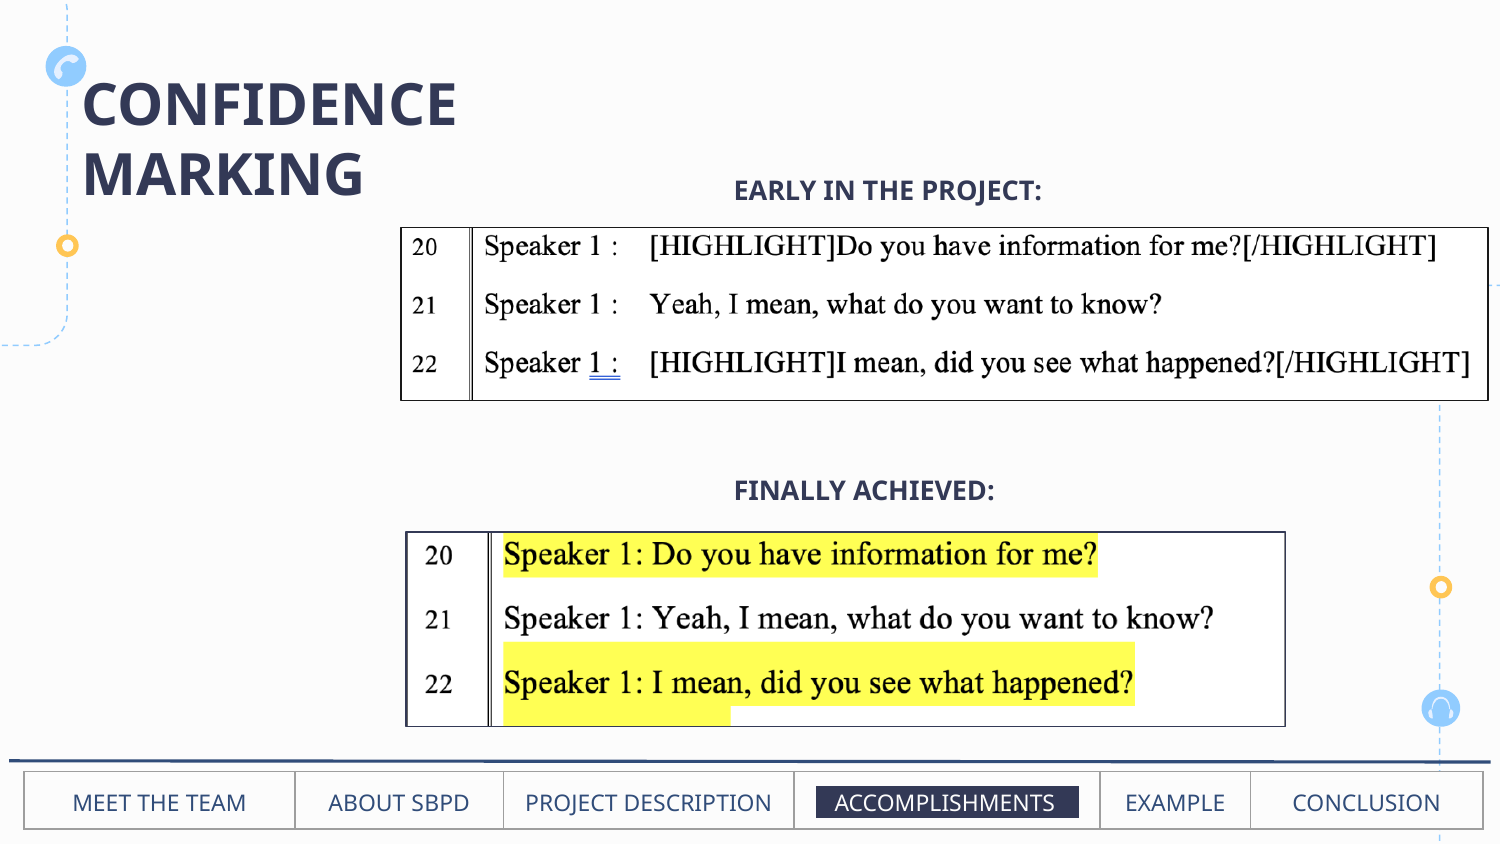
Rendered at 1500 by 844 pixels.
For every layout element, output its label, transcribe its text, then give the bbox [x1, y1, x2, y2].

table_header CONCLUSION [1251, 772, 1482, 828]
text_box EARLY IN THE PROJECT: [718, 158, 1441, 221]
table_header ABOUT SBPD [296, 772, 503, 828]
table_header -–ACCOMPLISHMENTS— [795, 772, 1099, 828]
table_header EXAMPLE [1101, 772, 1250, 828]
table_header PROJECT DESCRIPTION [504, 772, 793, 828]
text_box CONFIDENCE MARKING [66, 52, 497, 223]
table_header MEET THE TEAM [25, 772, 294, 828]
picture [401, 227, 1488, 401]
text_box FINALLY ACHIEVED: [718, 458, 1441, 521]
picture [406, 532, 1286, 726]
